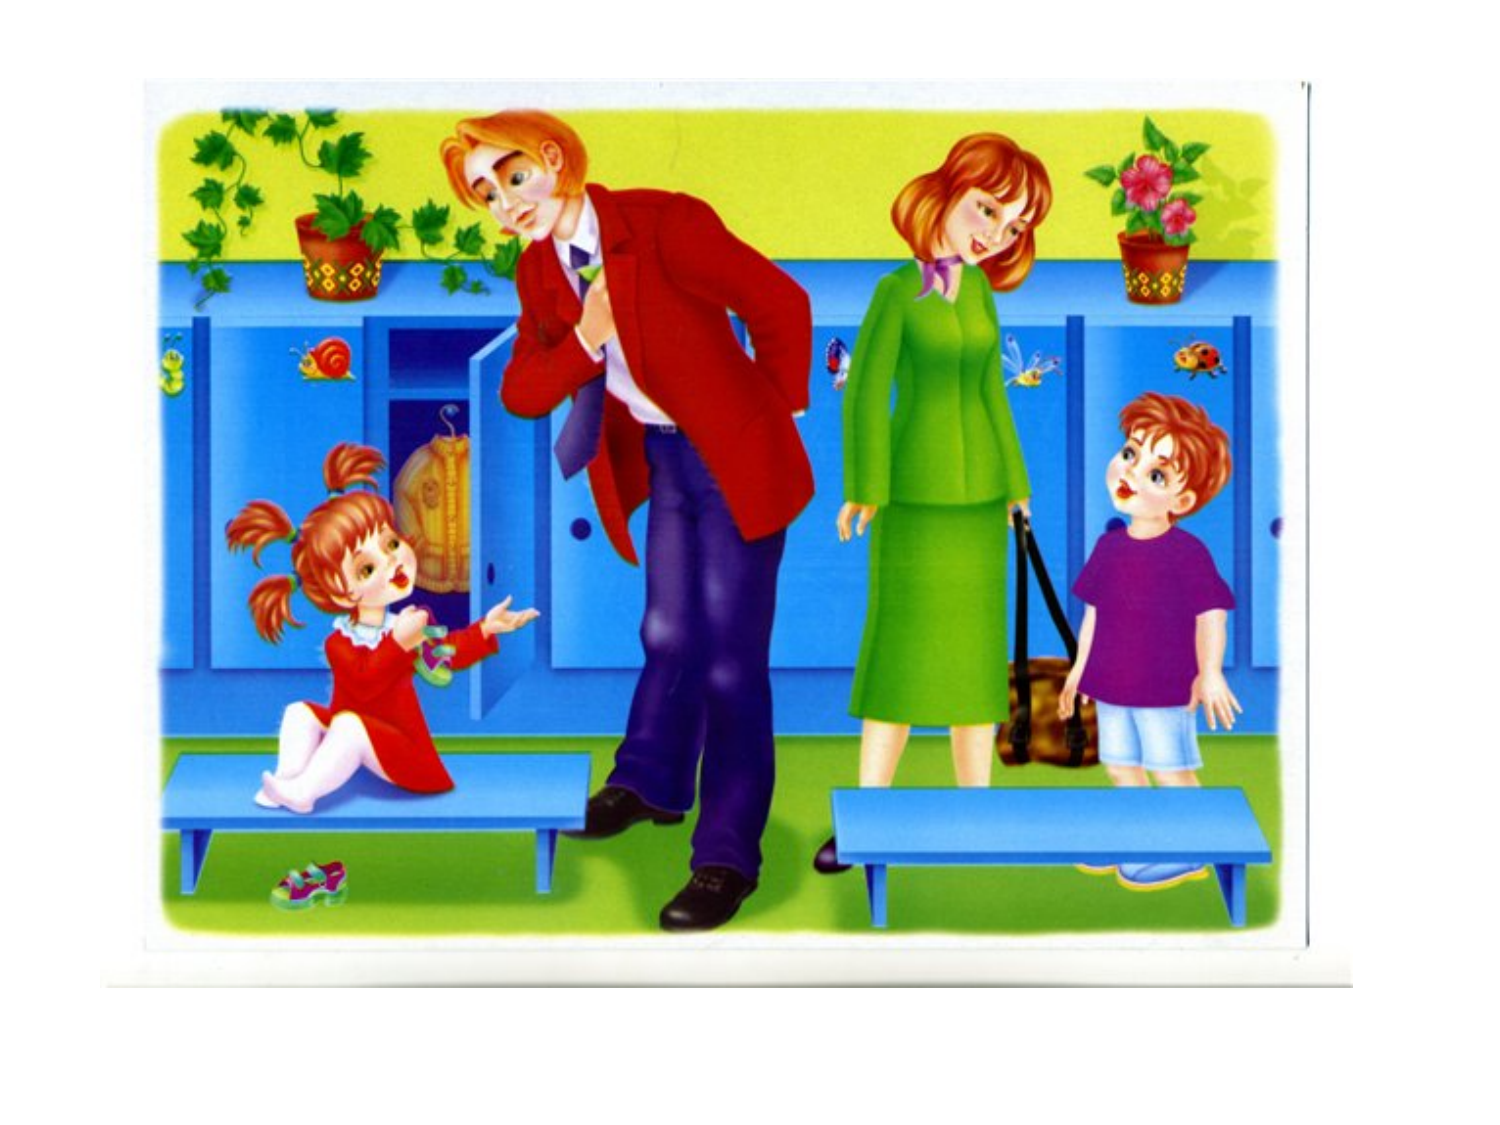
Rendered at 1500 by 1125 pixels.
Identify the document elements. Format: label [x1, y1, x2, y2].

picture [100, 77, 1353, 989]
